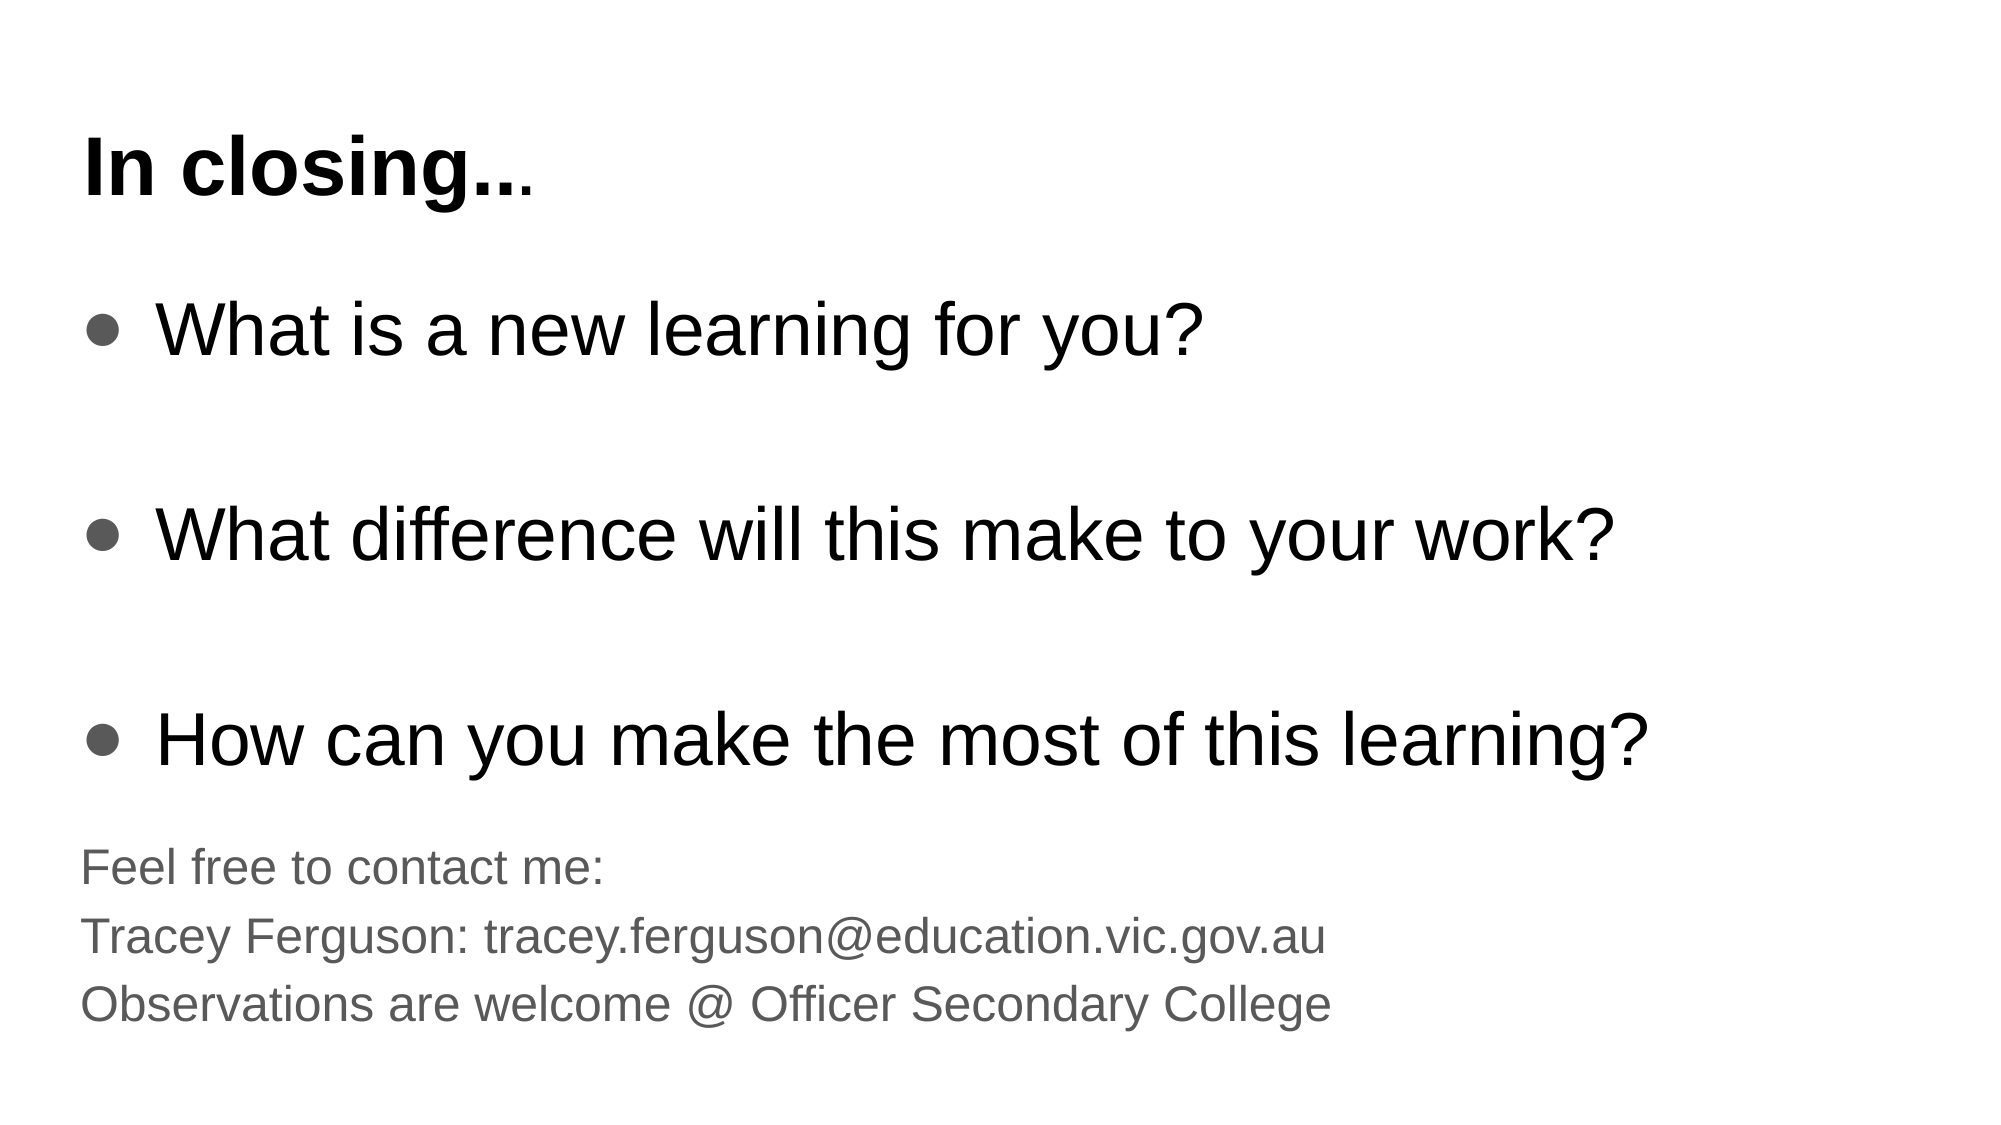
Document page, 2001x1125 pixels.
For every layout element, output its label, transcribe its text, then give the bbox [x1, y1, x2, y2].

list What is a new learning for you? What difference will this make to your work? How can you make the most of this learning? Feel free to contact me: Tracey Ferguson: tracey.ferguson@education.vic.gov.au Observations are welcome @ Officer Secondary College [40, 252, 1961, 764]
title In closing... [68, 97, 1932, 223]
